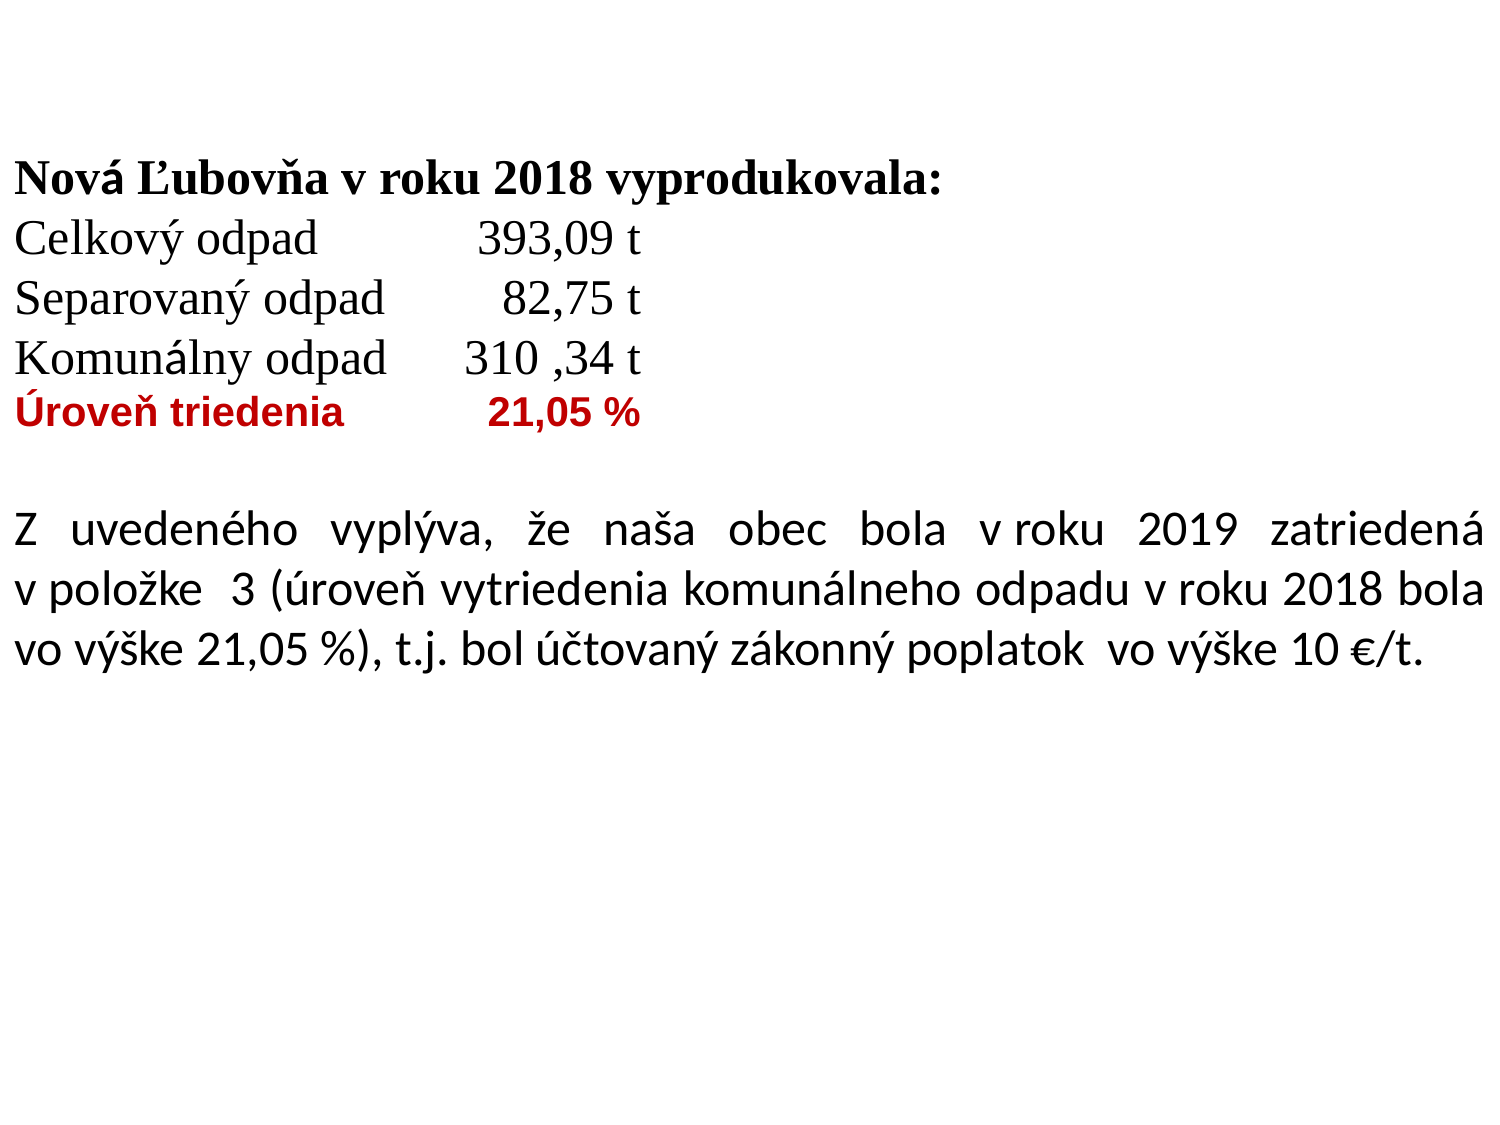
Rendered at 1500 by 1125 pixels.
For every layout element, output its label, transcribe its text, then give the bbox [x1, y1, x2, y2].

text_box Nová Ľubovňa v roku 2018 vyprodukovala: Celkový odpad 393,09 t Separovaný odpad 82,75 t Komunálny odpad 310 ,34 t Úroveň triedenia 21,05 % Z uvedeného vyplýva, že naša obec bola v roku 2019 zatriedená v položke 3 (úroveň vytriedenia komunálneho odpadu v roku 2018 bola vo výške 21,05 %), t.j. bol účtovaný zákonný poplatok vo výške 10 €/t. [0, 137, 1500, 803]
